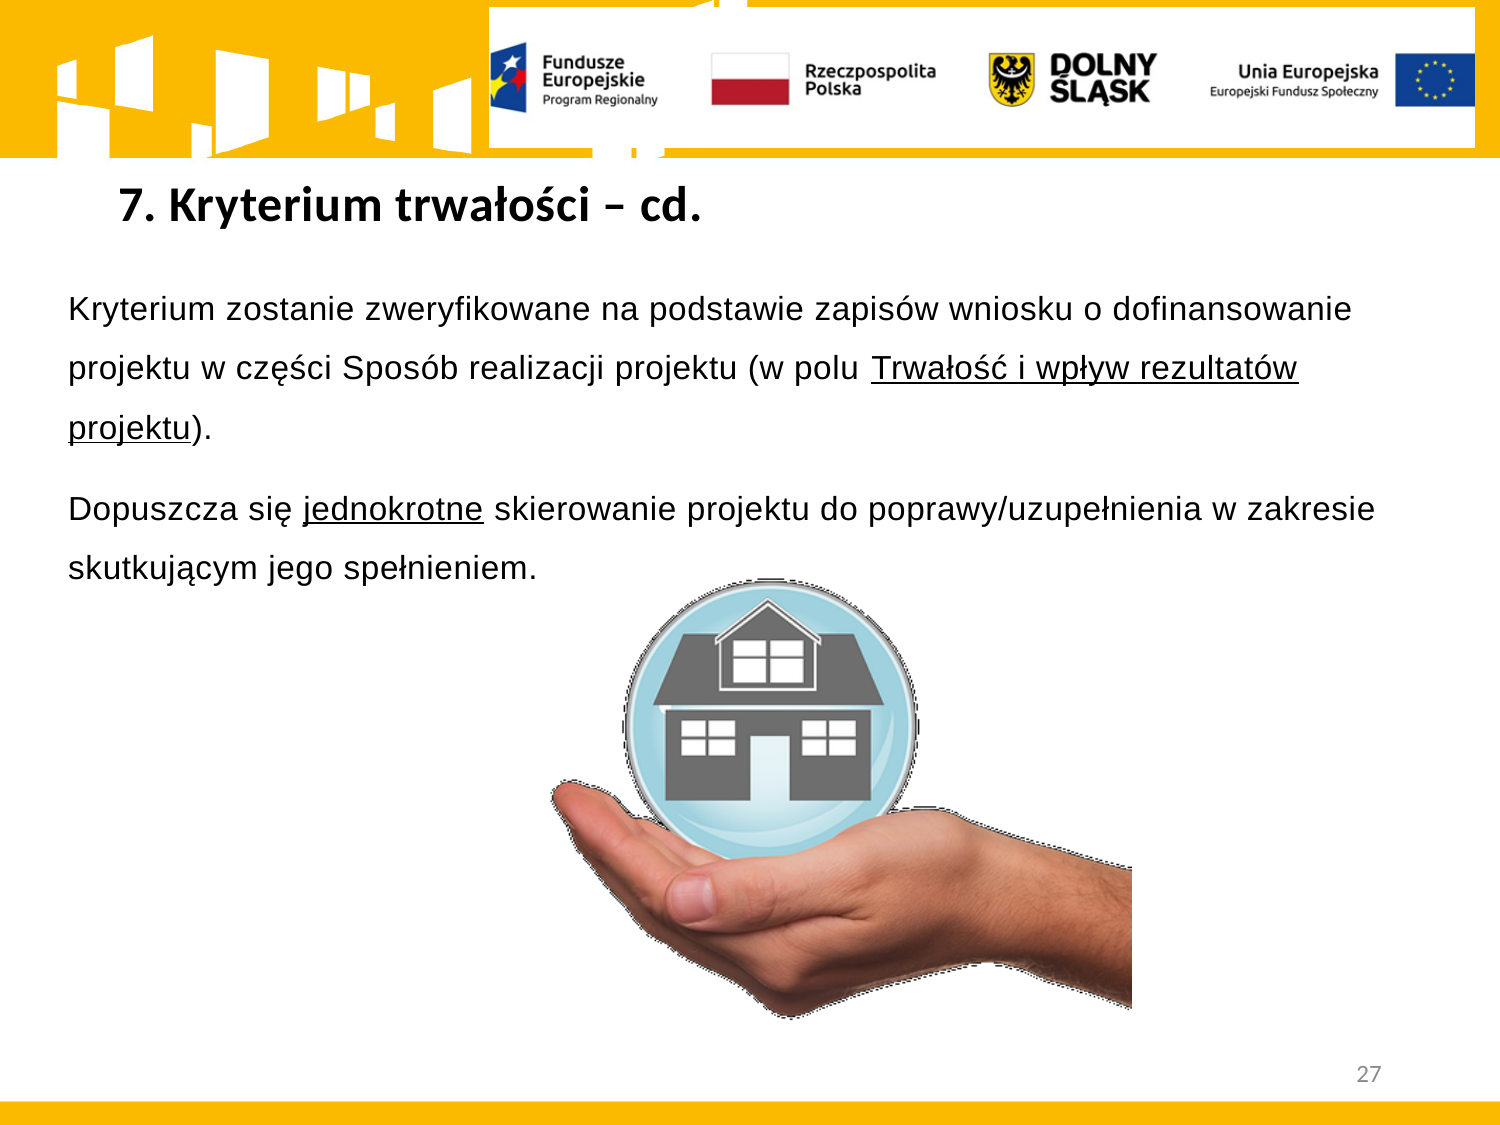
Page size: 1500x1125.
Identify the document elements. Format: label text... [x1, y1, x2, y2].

picture [0, 0, 1500, 1125]
list Kryterium zostanie zweryfikowane na podstawie zapisów wniosku o dofinansowanie projektu w części Sposób realizacji projektu (w polu Trwałość i wpływ rezultatów projektu). Dopuszcza się jednokrotne skierowanie projektu do poprawy/uzupełnienia w zakresie skutkującym jego spełnieniem. [52, 259, 1459, 595]
title 7. Kryterium trwałości – cd. [102, 156, 1398, 255]
slide_number 27 [1059, 1042, 1397, 1103]
